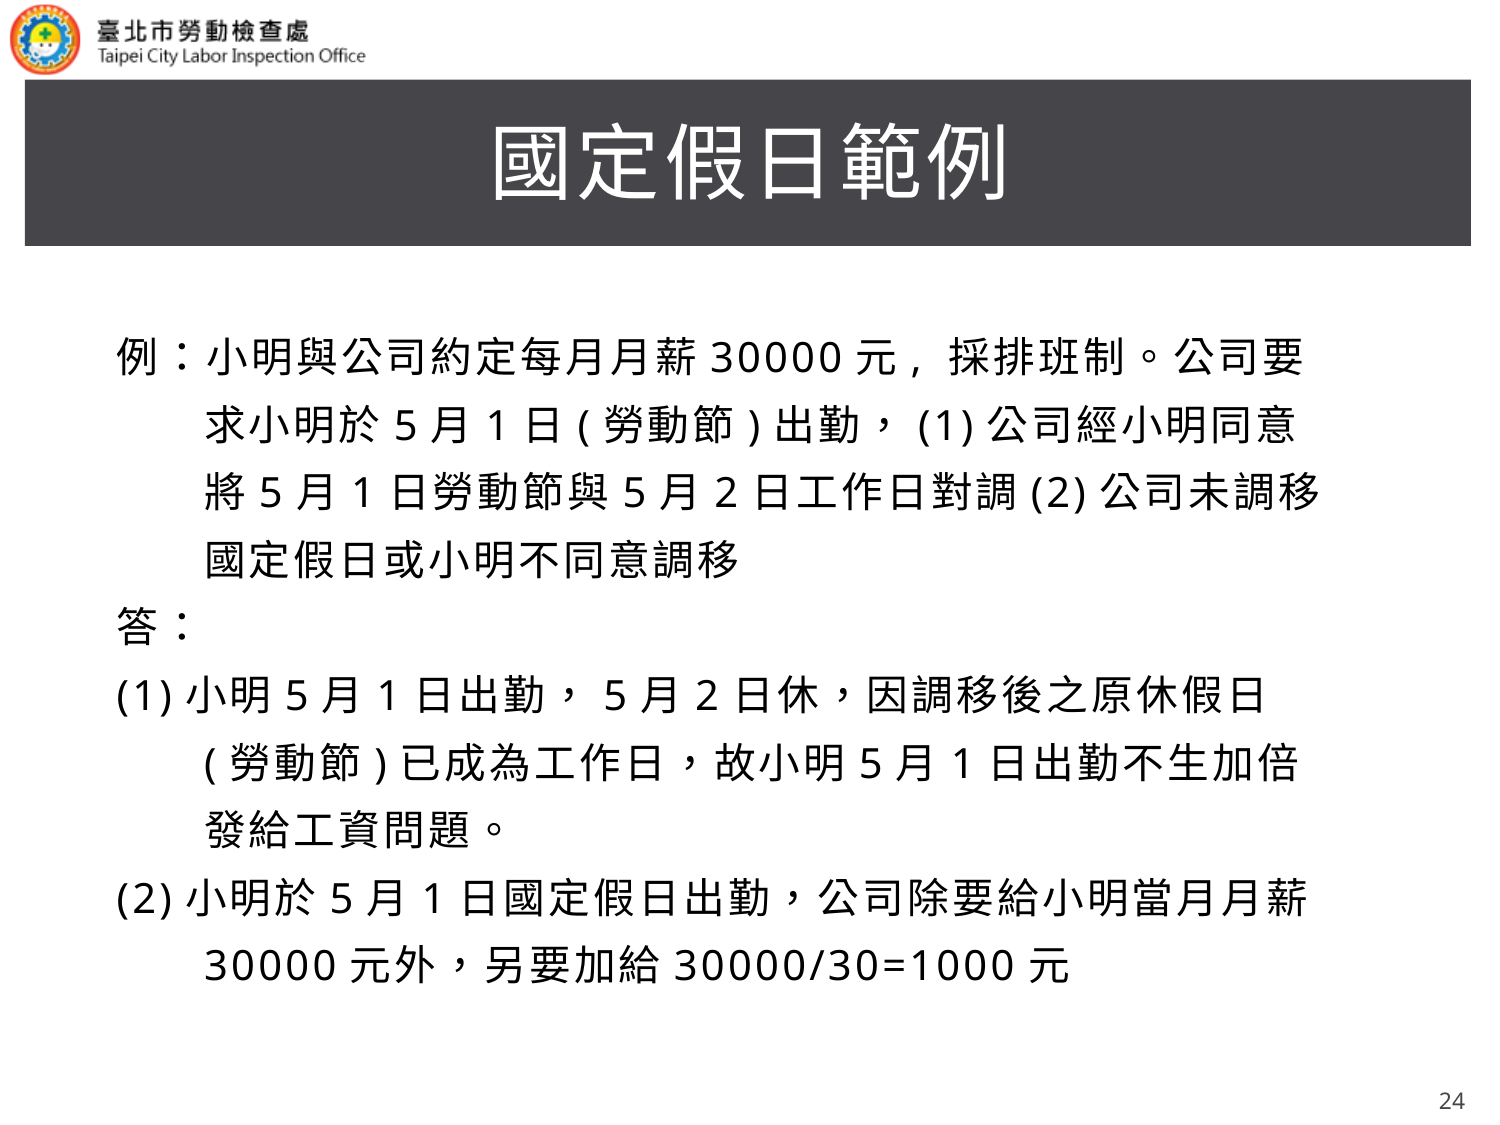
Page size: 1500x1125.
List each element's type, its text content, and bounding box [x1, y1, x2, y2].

picture [4, 3, 377, 80]
list 例：小明與公司約定每月月薪30000元, 採排班制。公司要求小明於5月1日(勞動節)出勤，(1)公司經小明同意將5月1日勞動節與5月2日工作日對調(2)公司未調移國定假日或小明不同意調移 答： (1)小明5月1日出勤，5月2日休，因調移後之原休假日(勞動節)已成為工作日，故小明5月1日出勤不生加倍發給工資問題。 (2)小明於5月1日國定假日出勤，公司除要給小明當月月薪30000元外，另要加給30000/30=1000元 [101, 306, 1351, 1039]
title 國定假日範例 [62, 90, 1438, 232]
slide_number 24 [1403, 1078, 1500, 1125]
